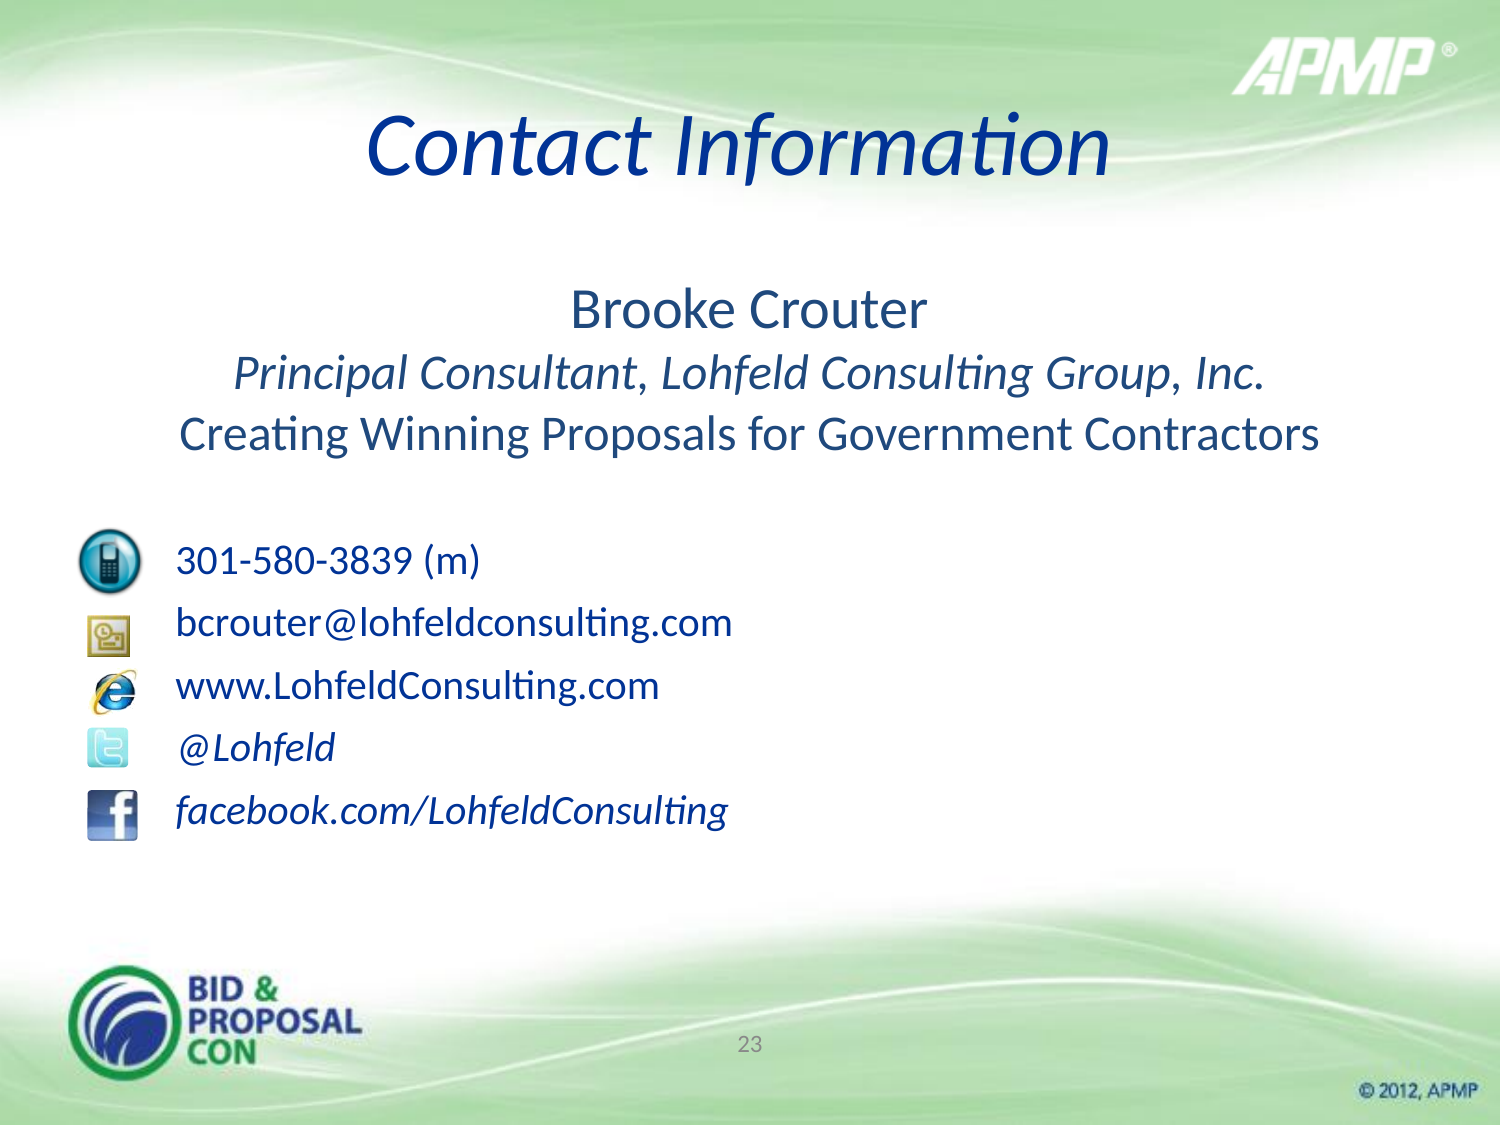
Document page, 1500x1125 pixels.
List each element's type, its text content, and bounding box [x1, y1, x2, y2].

slide_number 23 [675, 1012, 825, 1073]
title Contact Information [74, 44, 1426, 233]
list Brooke Crouter Principal Consultant, Lohfeld Consulting Group, Inc. Creating Winning Proposals for Government Contractors 301-580-3839 (m) bcrouter@lohfeldconsulting.com www.LohfeldConsulting.com @Lohfeld facebook.com/LohfeldConsulting [74, 262, 1426, 1006]
picture [0, 0, 1500, 1125]
